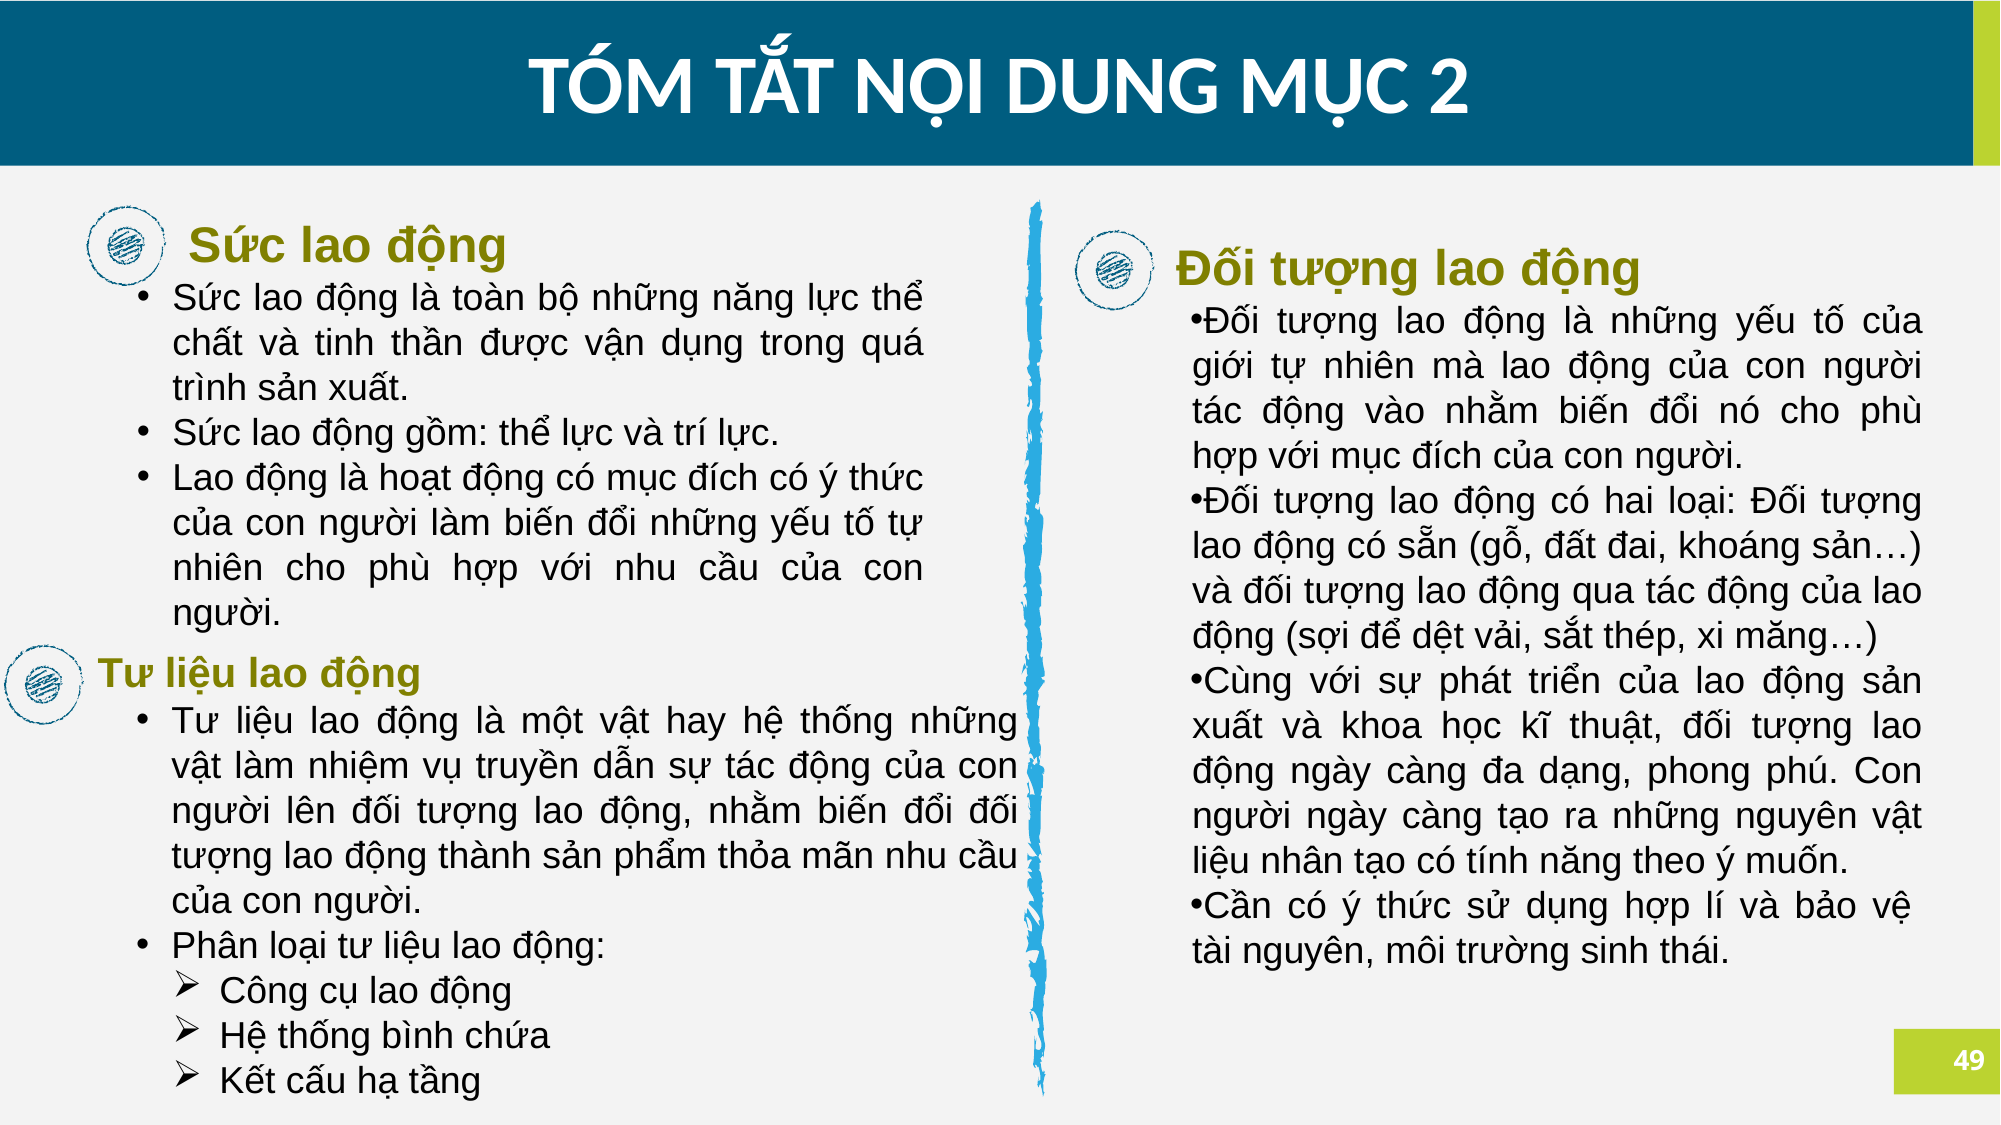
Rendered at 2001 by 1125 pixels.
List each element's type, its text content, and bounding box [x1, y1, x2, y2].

text_box Tư liệu lao động Tư liệu lao động là một vật hay hệ thống những vật làm nhiệm vụ truyền dẫn sự tác động của con người lên đối tượng lao động, nhằm biến đổi đối tượng lao động thành sản phẩm thỏa mãn nhu cầu của con người. Phân loại tư liệu lao động: Công cụ lao động Hệ thống bình chứa Kết cấu hạ tầng [82, 638, 1034, 1125]
text_box Sức lao động Sức lao động là toàn bộ những năng lực thể chất và tinh thần được vận dụng trong quá trình sản xuất. Sức lao động gồm: thể lực và trí lực. Lao động là hoạt động có mục đích có ý thức của con người làm biến đổi những yếu tố tự nhiên cho phù hợp với nhu cầu của con người. [99, 205, 939, 638]
title TÓM TẮT NỘI DUNG MỤC 2 [68, 20, 1932, 141]
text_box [1074, 229, 1155, 311]
text_box [1020, 199, 1047, 1097]
slide_number 49 [1893, 1028, 2000, 1095]
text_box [3, 644, 85, 725]
text_box Đối tượng lao động Đối tượng lao động là những yếu tố của giới tự nhiên mà lao động của con người tác động vào nhằm biến đổi nó cho phù hợp với mục đích của con người. Đối tượng lao động có hai loại: Đối tượng lao động có sẵn (gỗ, đất đai, khoáng sản…) và đối tượng lao động qua tác động của lao động (sợi để dệt vải, sắt thép, xi măng…) Cùng với sự phát triển của lao động sản xuất và khoa học kĩ thuật, đối tượng lao động ngày càng đa dạng, phong phú. Con người ngày càng tạo ra những nguyên vật liệu nhân tạo có tính năng theo ý muốn. Cần có ý thức sử dụng hợp lí và bảo vệ tài nguyên, môi trường sinh thái. [1161, 228, 1938, 979]
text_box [86, 205, 167, 287]
